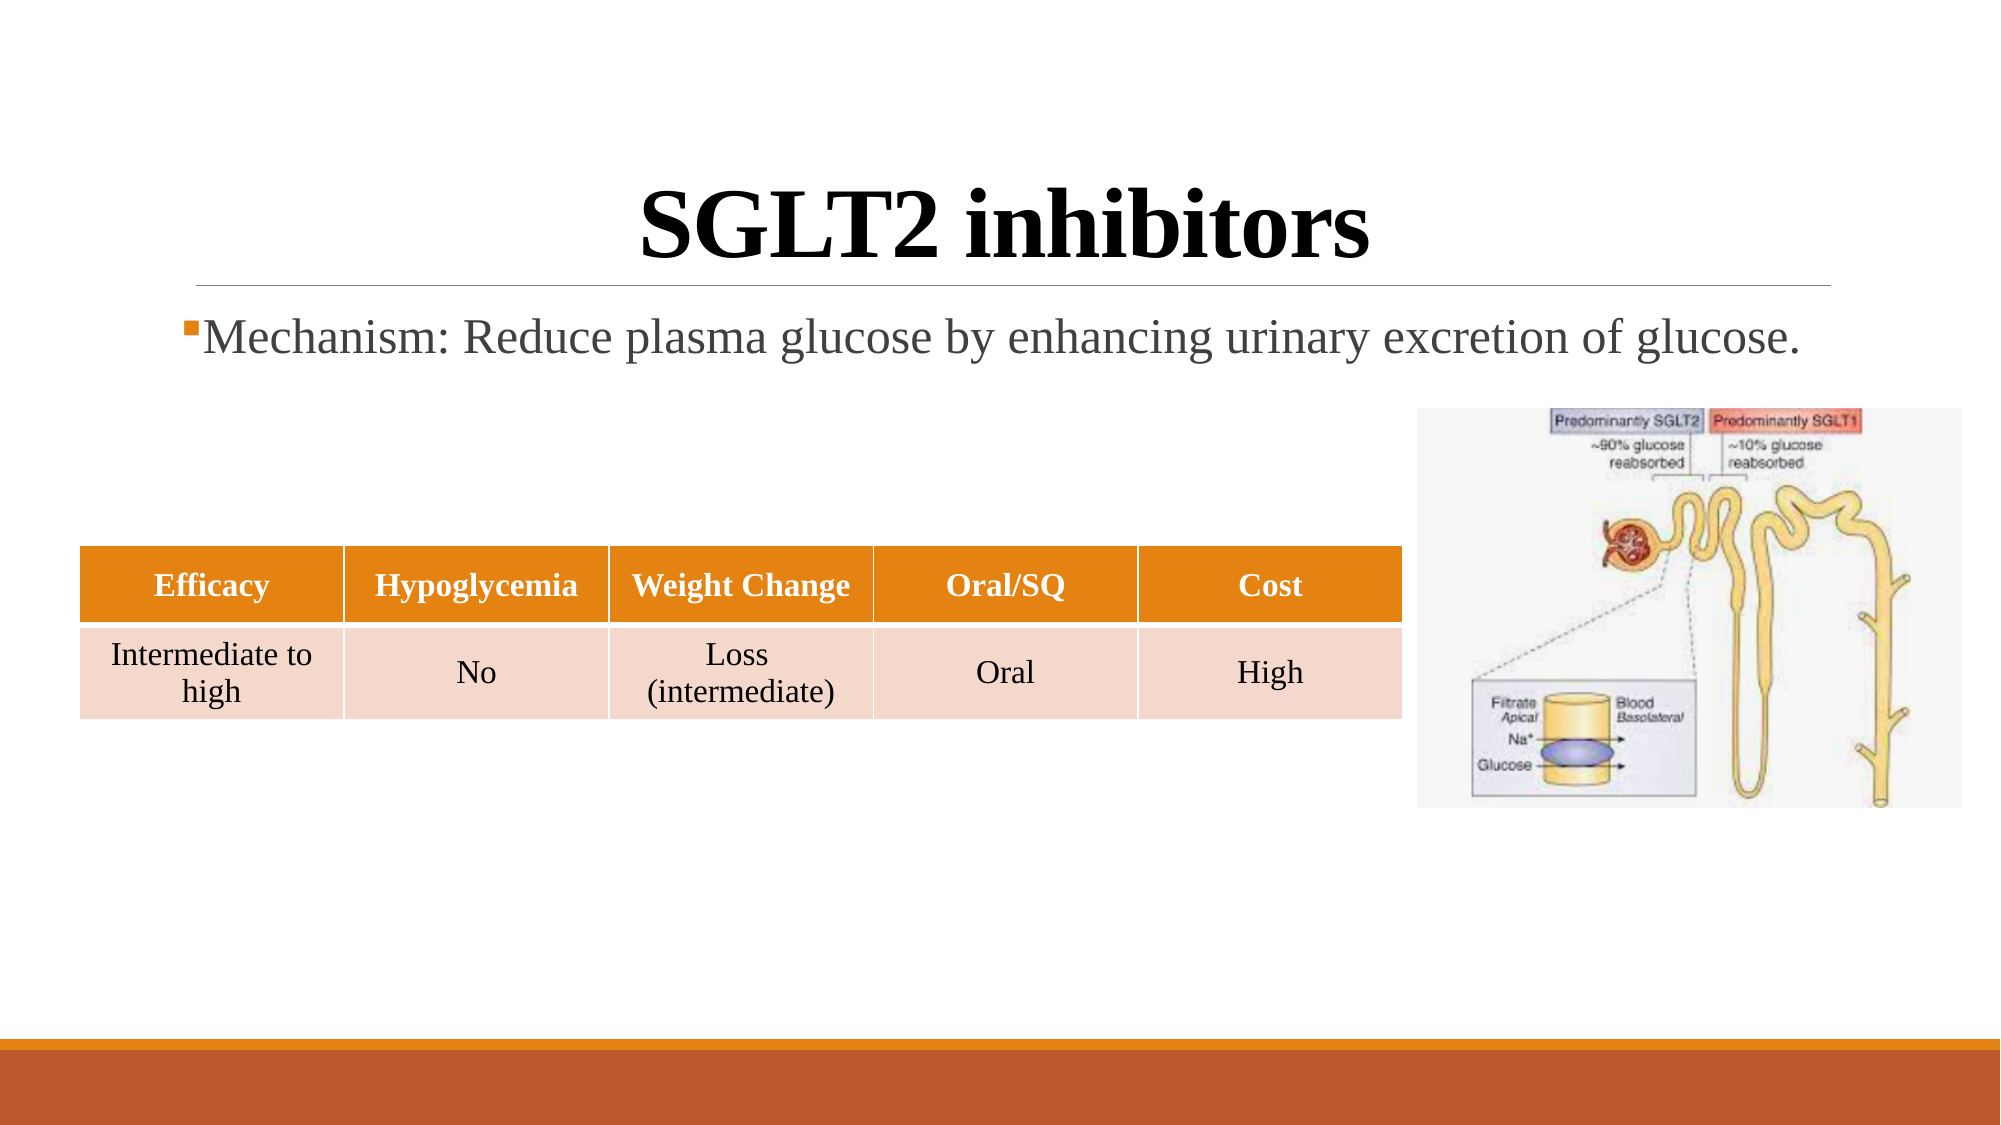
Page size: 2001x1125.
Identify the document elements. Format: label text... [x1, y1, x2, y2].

title SGLT2 inhibitors [180, 47, 1830, 285]
table_header Efficacy [80, 546, 343, 622]
picture [1417, 407, 1963, 809]
table_cell Oral [874, 628, 1137, 719]
table_header Cost [1139, 546, 1402, 622]
table_header Hypoglycemia [345, 546, 608, 622]
table_cell Intermediate to high [80, 628, 343, 719]
table_header Weight Change [610, 546, 873, 622]
table_cell High [1139, 628, 1402, 719]
list Mechanism: Reduce plasma glucose by enhancing urinary excretion of glucose. [180, 302, 1830, 963]
table_cell No [345, 628, 608, 719]
table_header Oral/SQ [874, 546, 1137, 622]
table_cell Loss (intermediate) [610, 628, 873, 719]
